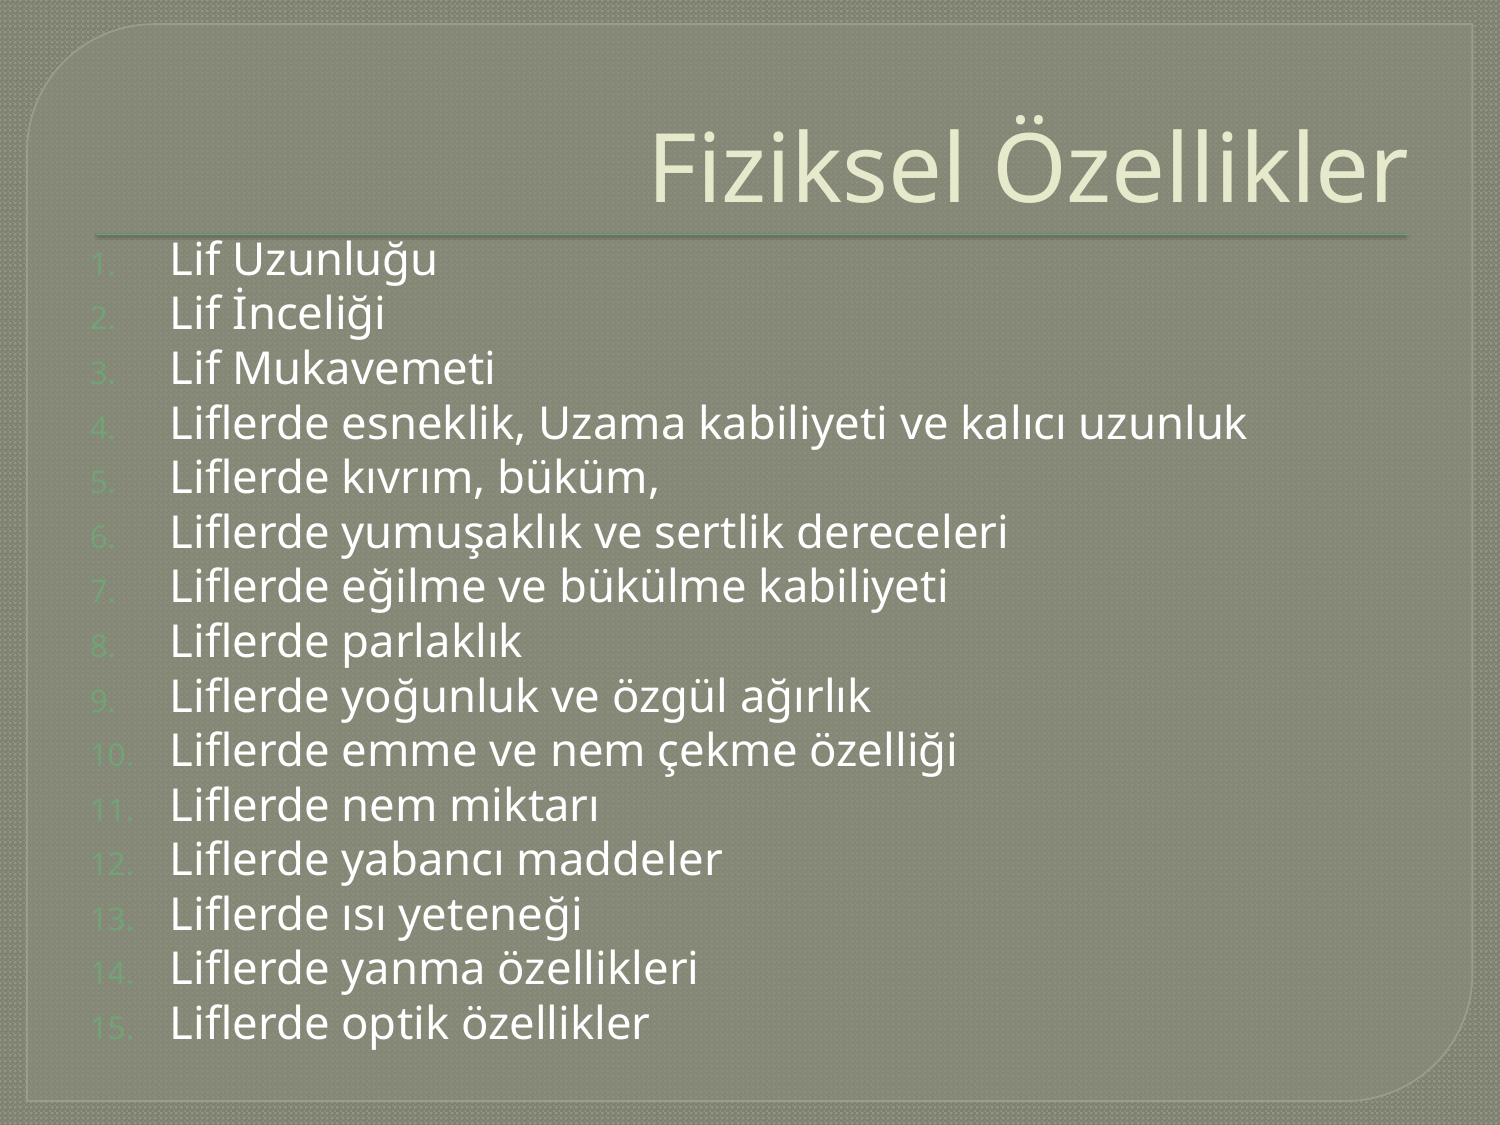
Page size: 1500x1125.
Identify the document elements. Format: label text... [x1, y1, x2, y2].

list Lif Uzunluğu Lif İnceliği Lif Mukavemeti Liflerde esneklik, Uzama kabiliyeti ve kalıcı uzunluk Liflerde kıvrım, büküm, Liflerde yumuşaklık ve sertlik dereceleri Liflerde eğilme ve bükülme kabiliyeti Liflerde parlaklık Liflerde yoğunluk ve özgül ağırlık Liflerde emme ve nem çekme özelliği Liflerde nem miktarı Liflerde yabancı maddeler Liflerde ısı yeteneği Liflerde yanma özellikleri Liflerde optik özellikler [75, 222, 1425, 1067]
title Fiziksel Özellikler [75, 41, 1425, 222]
